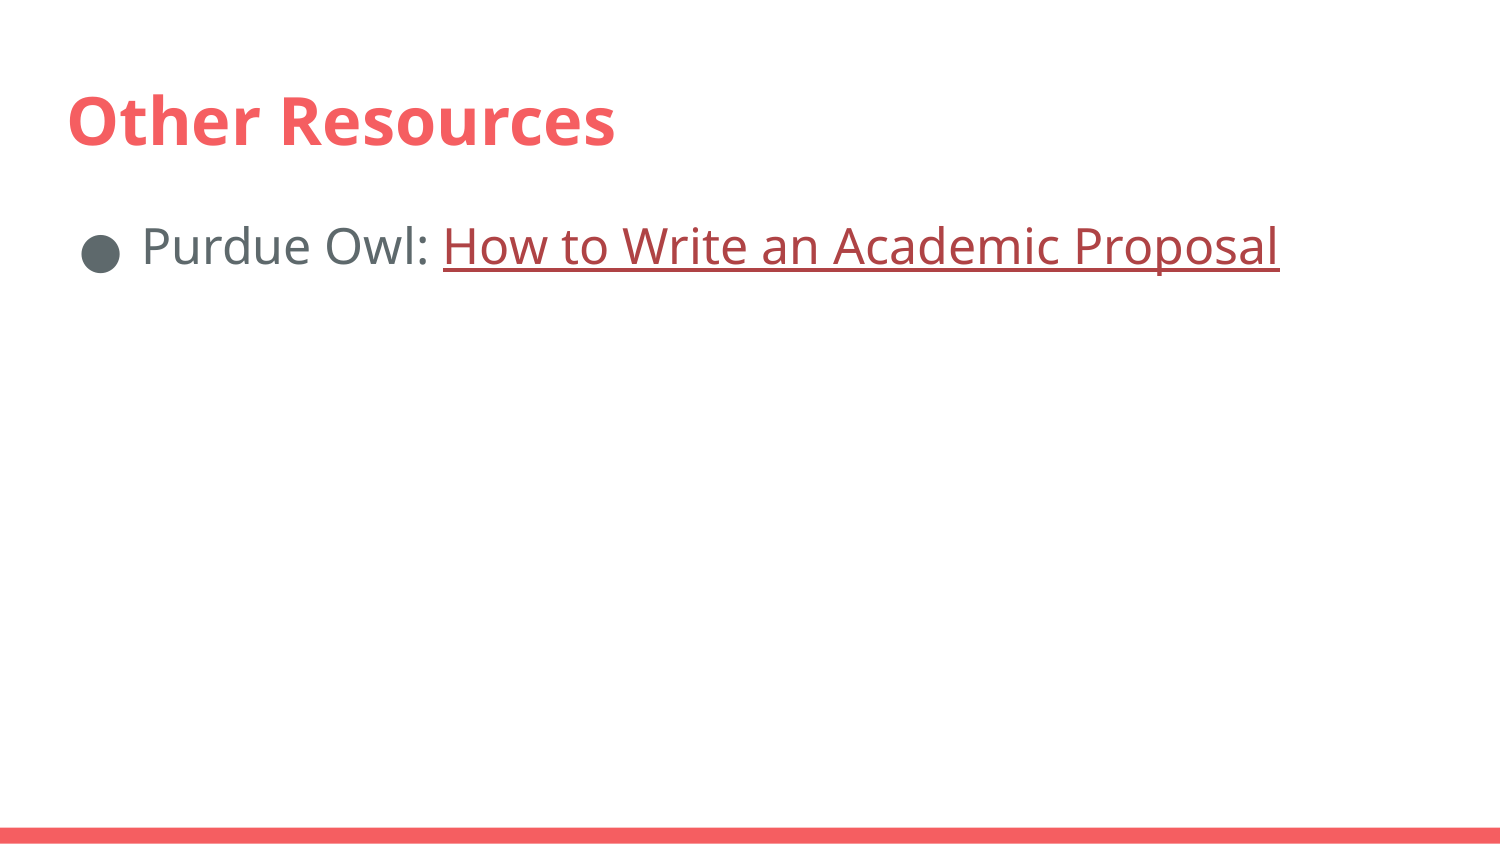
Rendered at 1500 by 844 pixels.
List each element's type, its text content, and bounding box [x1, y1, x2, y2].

title Other Resources [51, 64, 1449, 167]
list Purdue Owl: How to Write an Academic Proposal [51, 189, 1449, 750]
